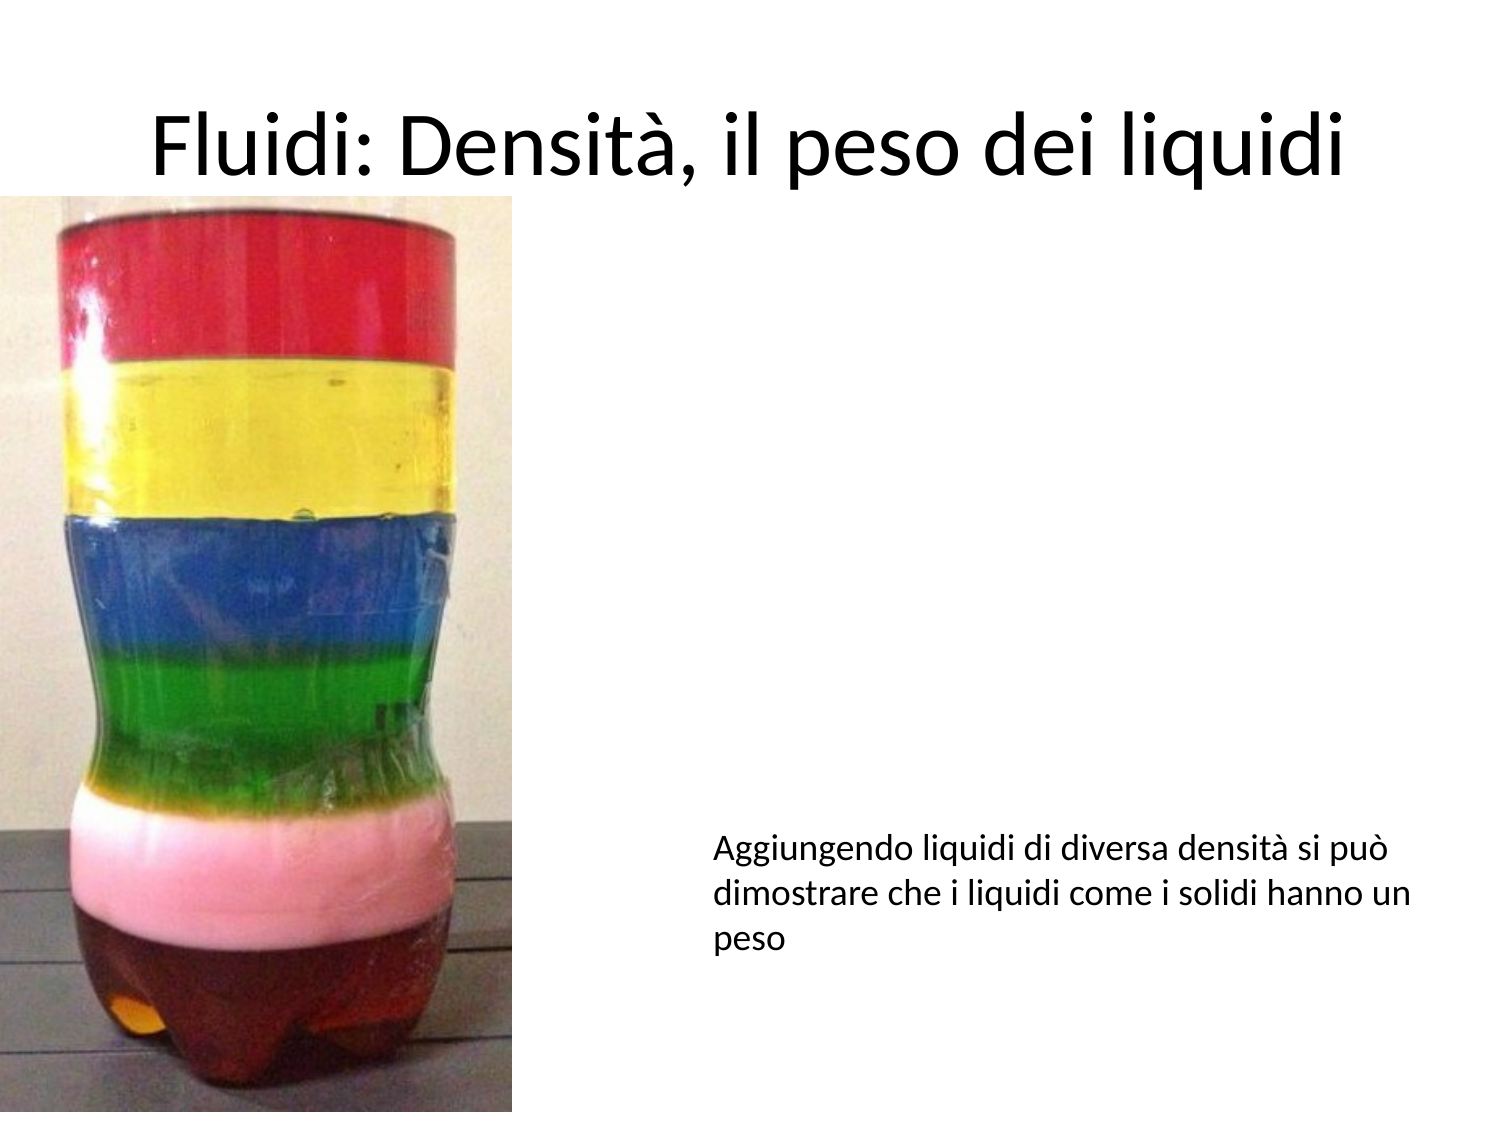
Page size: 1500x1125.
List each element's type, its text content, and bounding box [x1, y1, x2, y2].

title Fluidi: Densità, il peso dei liquidi [75, 45, 1425, 233]
text_box Aggiungendo liquidi di diversa densità si può dimostrare che i liquidi come i solidi hanno un peso [698, 815, 1449, 965]
picture [0, 196, 512, 1113]
